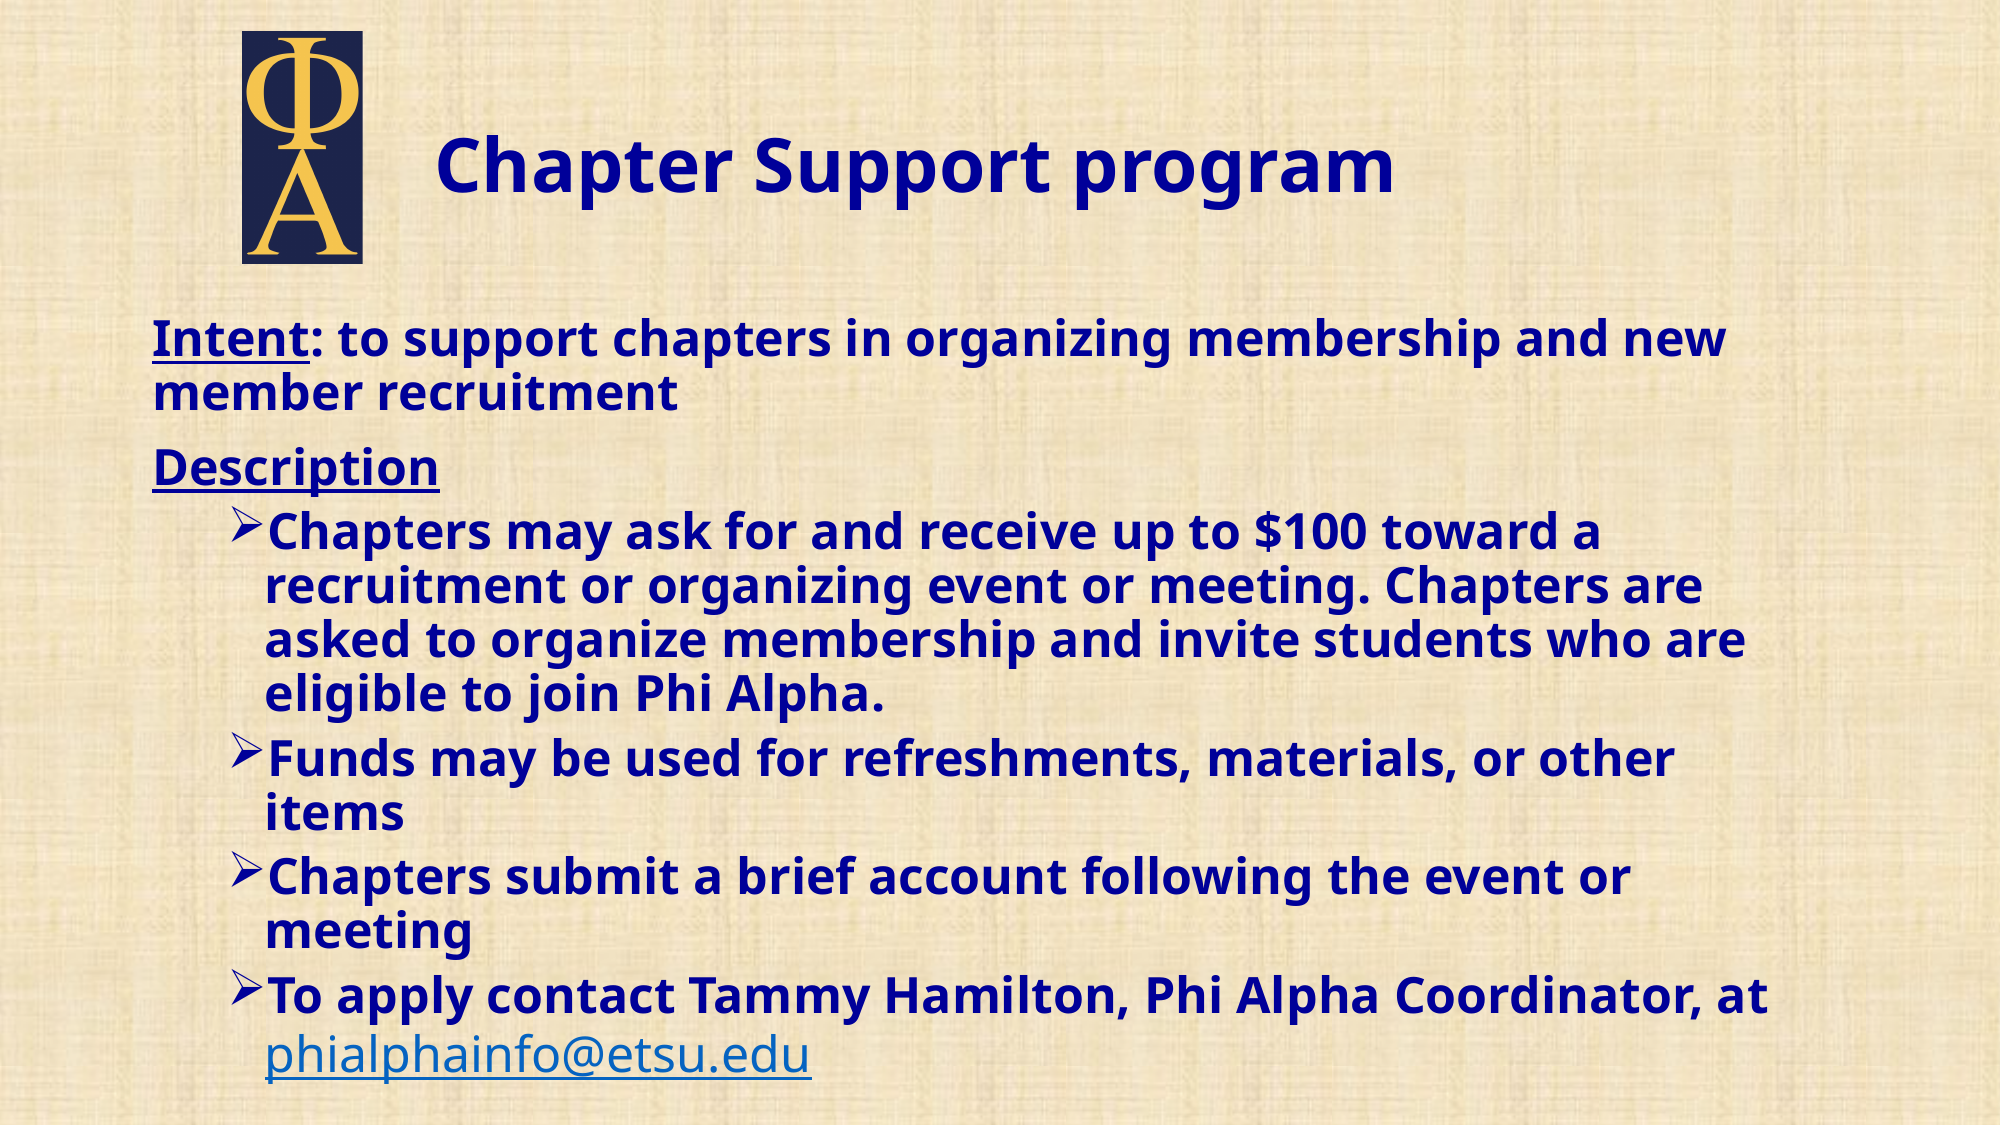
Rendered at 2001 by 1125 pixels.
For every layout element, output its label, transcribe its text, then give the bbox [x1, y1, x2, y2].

picture [241, 30, 363, 264]
title Chapter Support program [419, 59, 1863, 278]
list Intent: to support chapters in organizing membership and new member recruitment Description Chapters may ask for and receive up to $100 toward a recruitment or organizing event or meeting. Chapters are asked to organize membership and invite students who are eligible to join Phi Alpha. Funds may be used for refreshments, materials, or other items Chapters submit a brief account following the event or meeting To apply contact Tammy Hamilton, Phi Alpha Coordinator, at phialphainfo@etsu.edu [137, 306, 1845, 1066]
